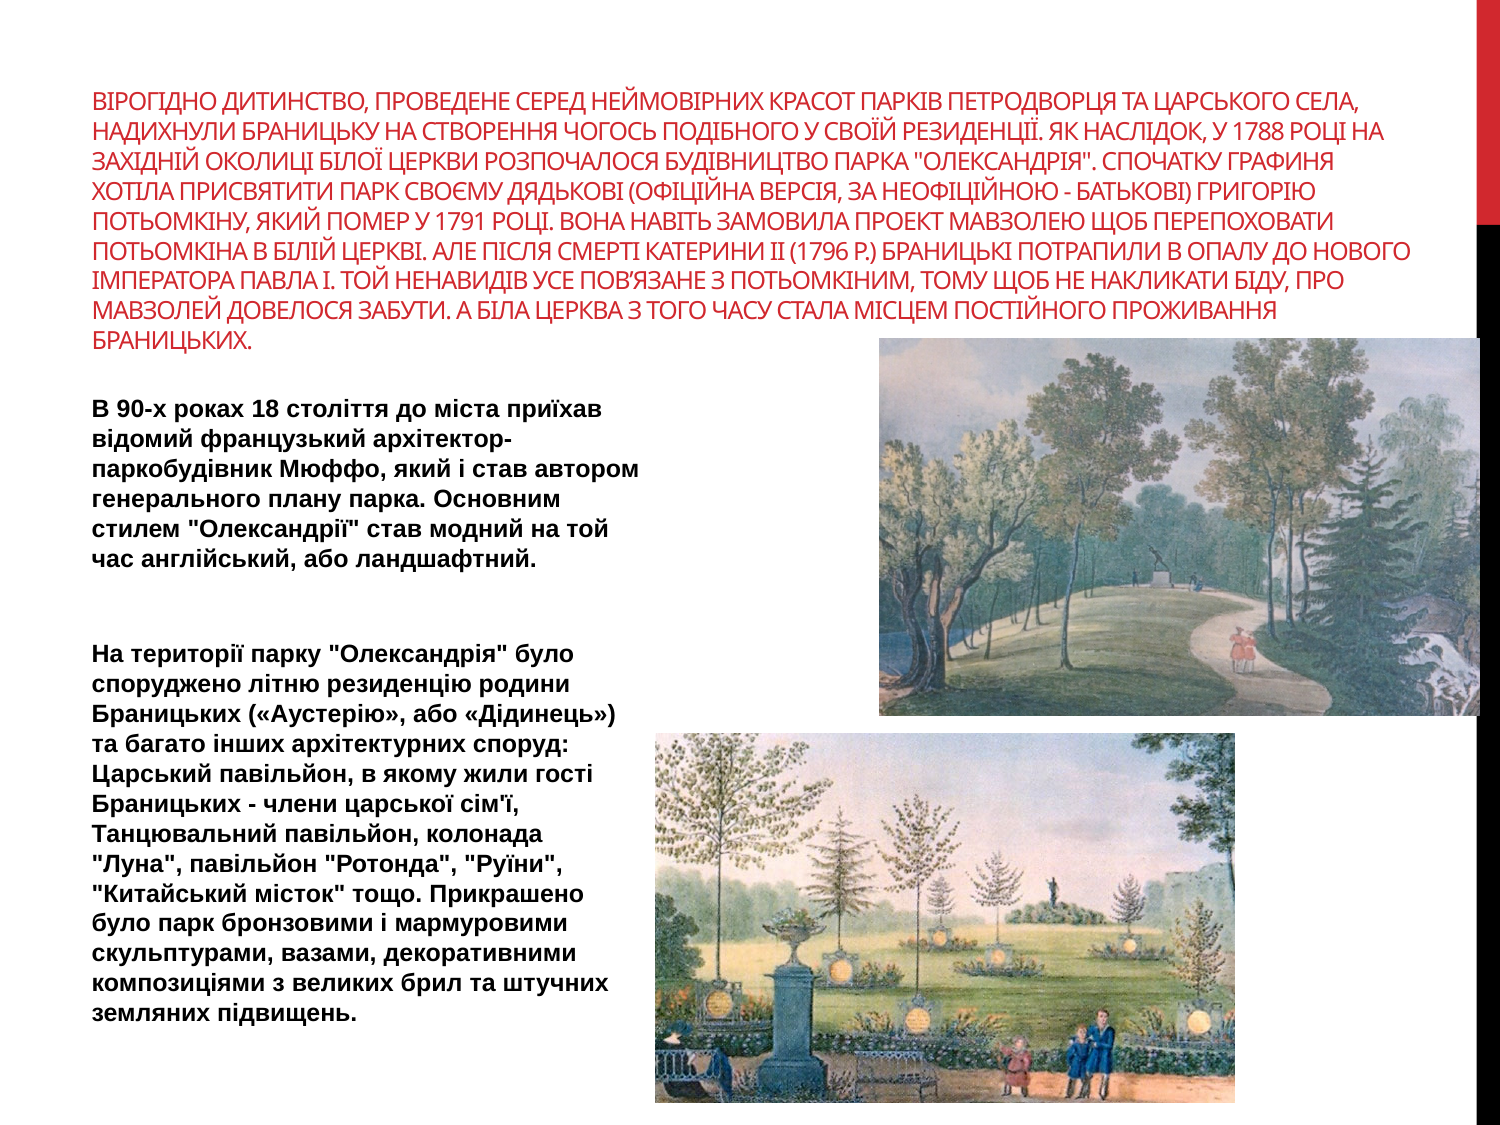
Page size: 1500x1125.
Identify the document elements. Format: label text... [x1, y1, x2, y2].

picture [879, 337, 1481, 717]
list В 90-х роках 18 століття до міста приїхав відомий французький архітектор-паркобудівник Мюффо, який і став автором генерального плану парка. Основним стилем "Олександрії" став модний на той час англійський, або ландшафтний. На території парку "Олександрія" було споруджено літню резиденцію родини Браницьких («Аустерію», або «Дідинець») та багато інших архітектурних споруд: Царський павільйон, в якому жили гості Браницьких - члени царської сім'ї, Танцювальний павільйон, колонада "Луна", павільйон "Ротонда", "Руїни", "Китайський місток" тощо. Прикрашено було парк бронзовими і мармуровими скульптурами, вазами, декоративними композиціями з великих брил та штучних земляних підвищень. [76, 385, 656, 1103]
picture [654, 733, 1235, 1104]
title Вірогідно дитинство, проведене серед неймовірних красот парків Петродворця та Царського Села, надихнули Браницьку на створення чогось подібного у своїй резиденції. Як наслідок, у 1788 році на західній околиці Білої Церкви розпочалося будівництво парка "Олександрія". Спочатку графиня хотіла присвятити парк своєму дядькові (офіційна версія, за неофіційною - батькові) Григорію Потьомкіну, який помер у 1791 році. Вона навіть замовила проект мавзолею щоб перепоховати Потьомкіна в Білій Церкві. Але після смерті Катерини ІІ (1796 р.) Браницькі потрапили в опалу до нового імператора Павла І. Той ненавидів усе пов’язане з Потьомкіним, тому щоб не накликати біду, про мавзолей довелося забути. А Біла Церква з того часу стала місцем постійного проживання Браницьких. [76, 30, 1436, 363]
